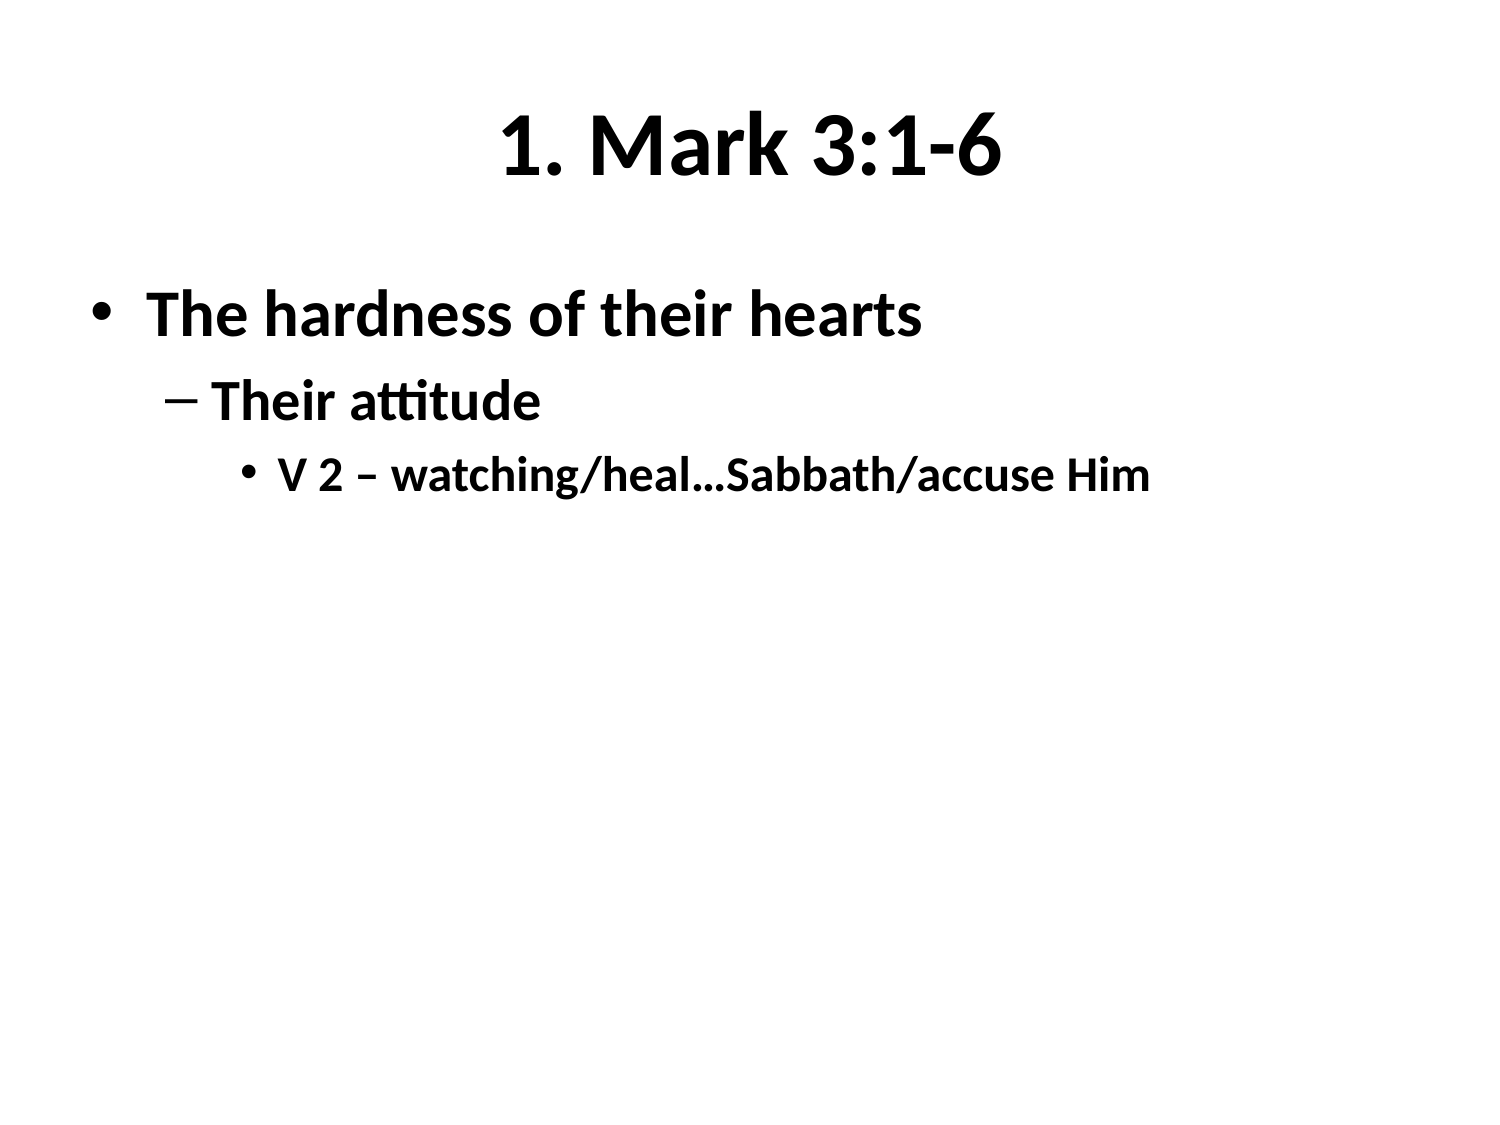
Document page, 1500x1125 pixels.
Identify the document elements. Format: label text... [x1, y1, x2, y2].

title 1. Mark 3:1-6 [75, 45, 1425, 233]
list The hardness of their hearts Their attitude V 2 – watching/heal…Sabbath/accuse Him [75, 262, 1425, 1100]
